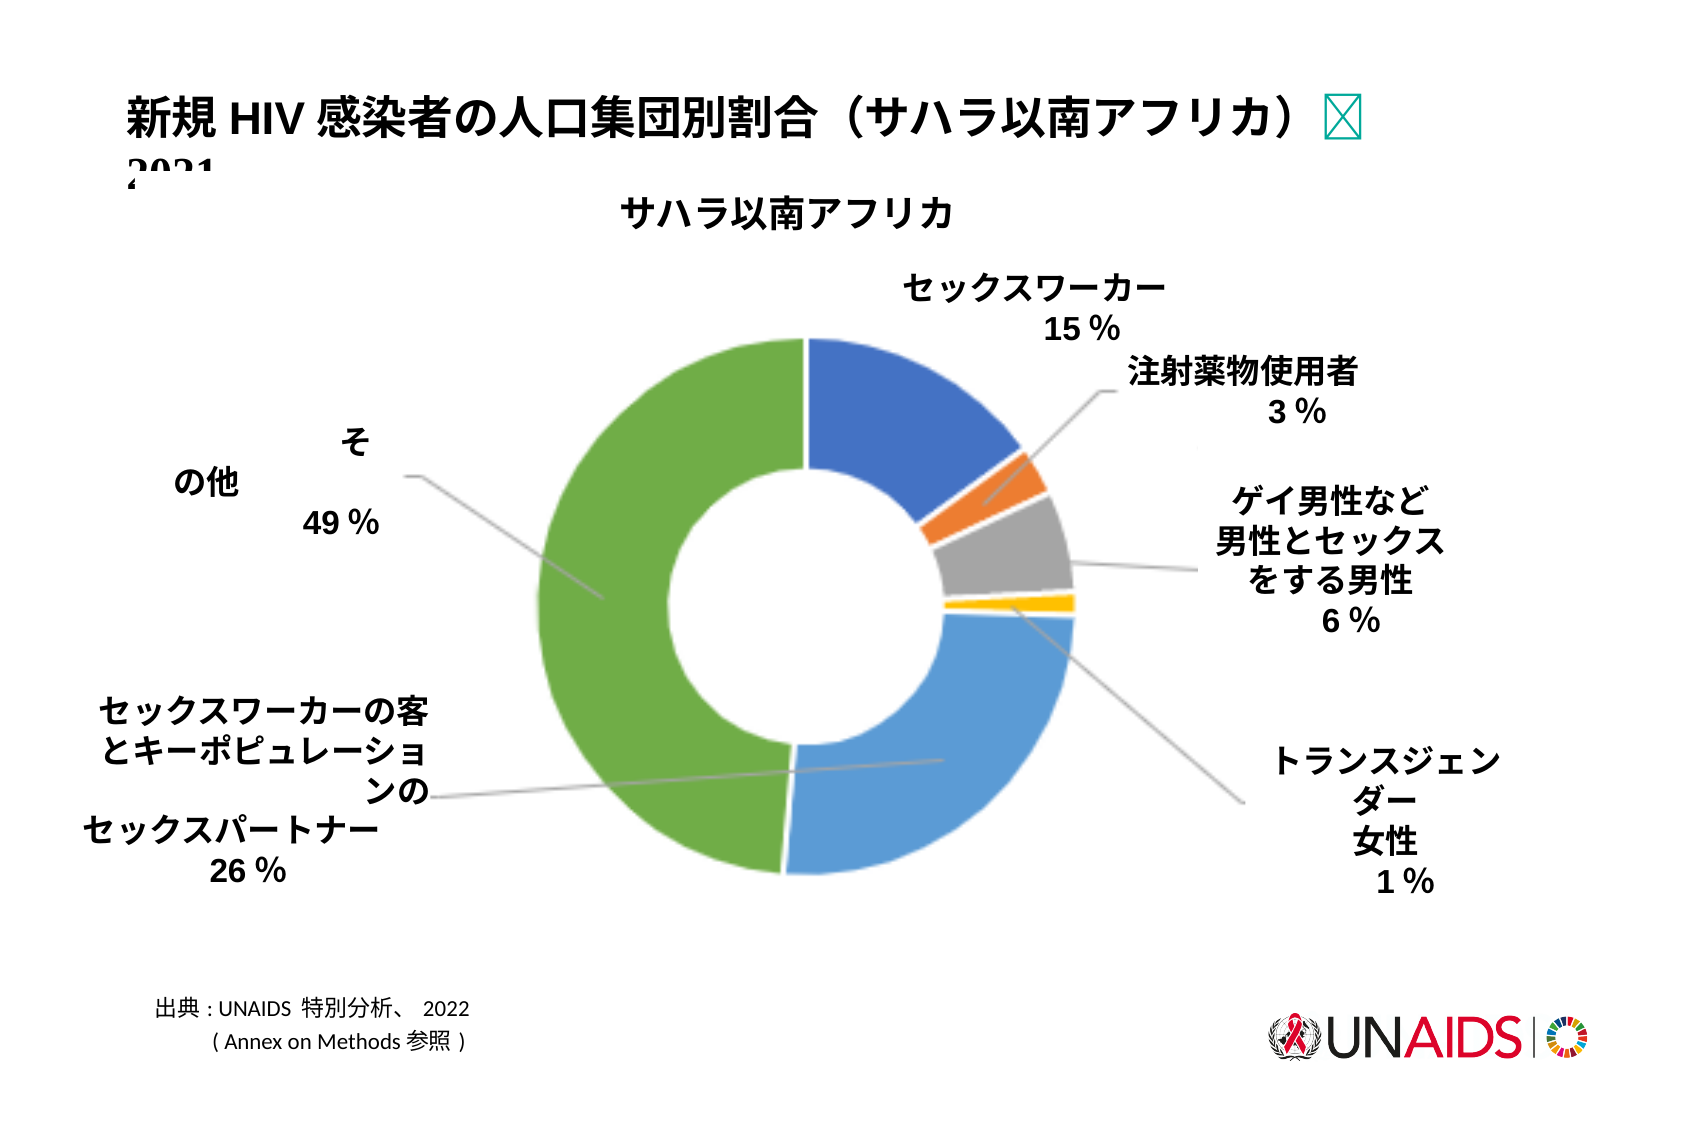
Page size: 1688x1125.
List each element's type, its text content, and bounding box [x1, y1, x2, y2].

text_box トランスジェンダー 女性 1％ [1486, 733, 1541, 908]
text_box 新規HIV感染者の人口集団別割合（サハラ以南アフリカ） 2021 [111, 81, 1477, 207]
table_header 出典: UNAIDS 特別分析、2022 ( Annex on Methods参照) [153, 988, 604, 1052]
picture [1268, 1011, 1588, 1062]
text_box セックスワーカーの客とキーポピュレーションの セックスパートナー 26％ [52, 642, 431, 977]
picture [134, 171, 1482, 941]
